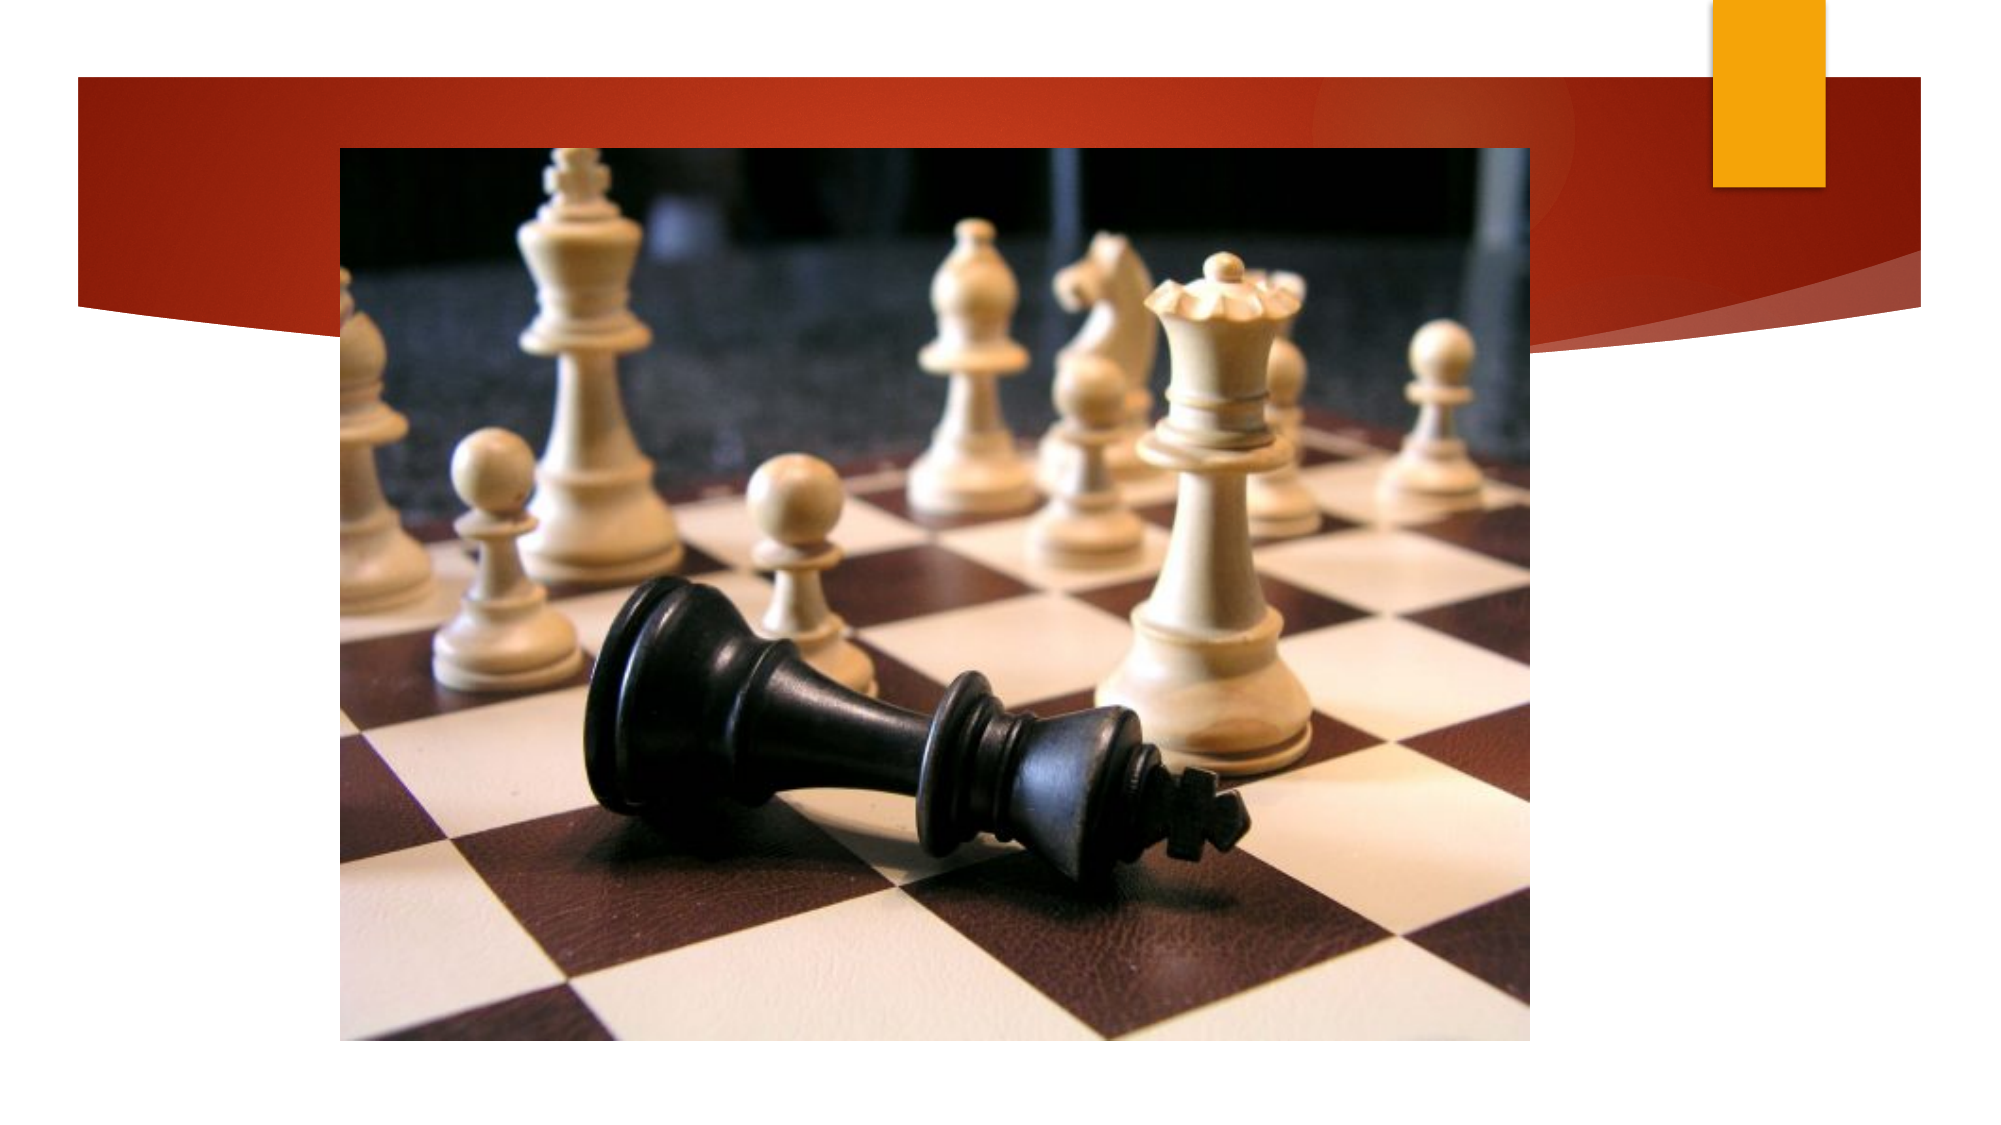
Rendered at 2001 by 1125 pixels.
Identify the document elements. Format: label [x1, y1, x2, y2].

picture [340, 148, 1530, 1042]
